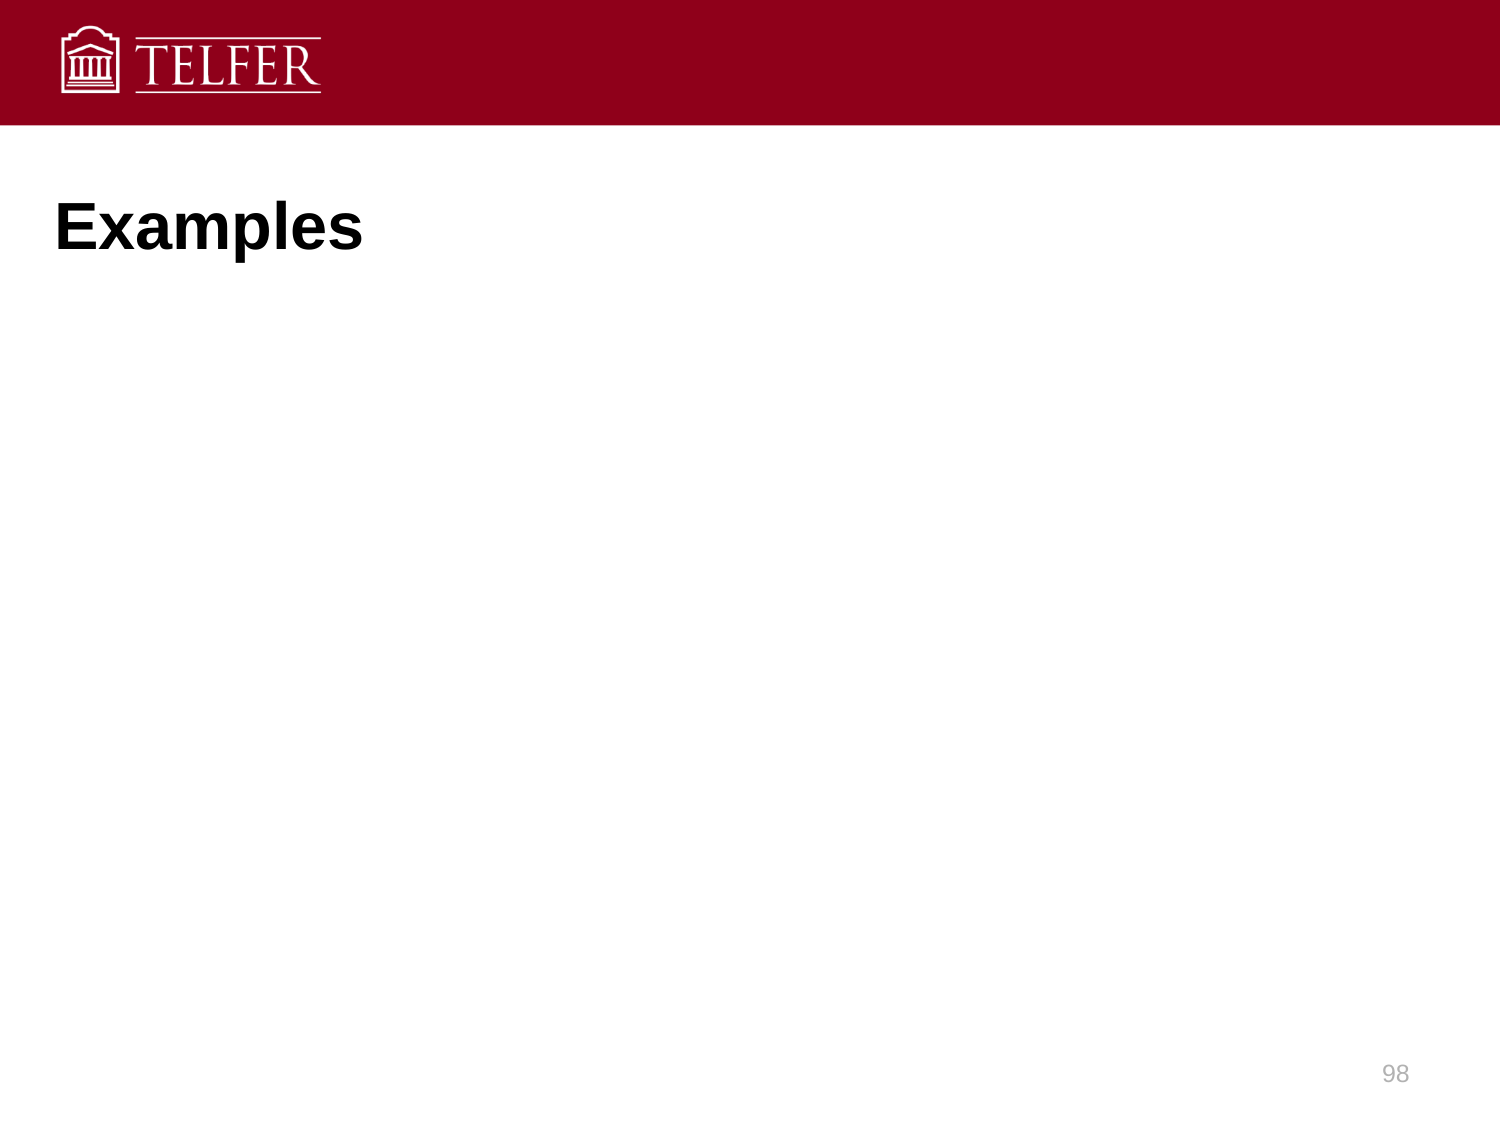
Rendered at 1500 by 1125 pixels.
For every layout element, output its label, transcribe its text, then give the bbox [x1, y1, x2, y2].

slide_number 98 [1074, 1042, 1425, 1103]
title Examples [39, 160, 1156, 286]
picture [41, 9, 337, 108]
